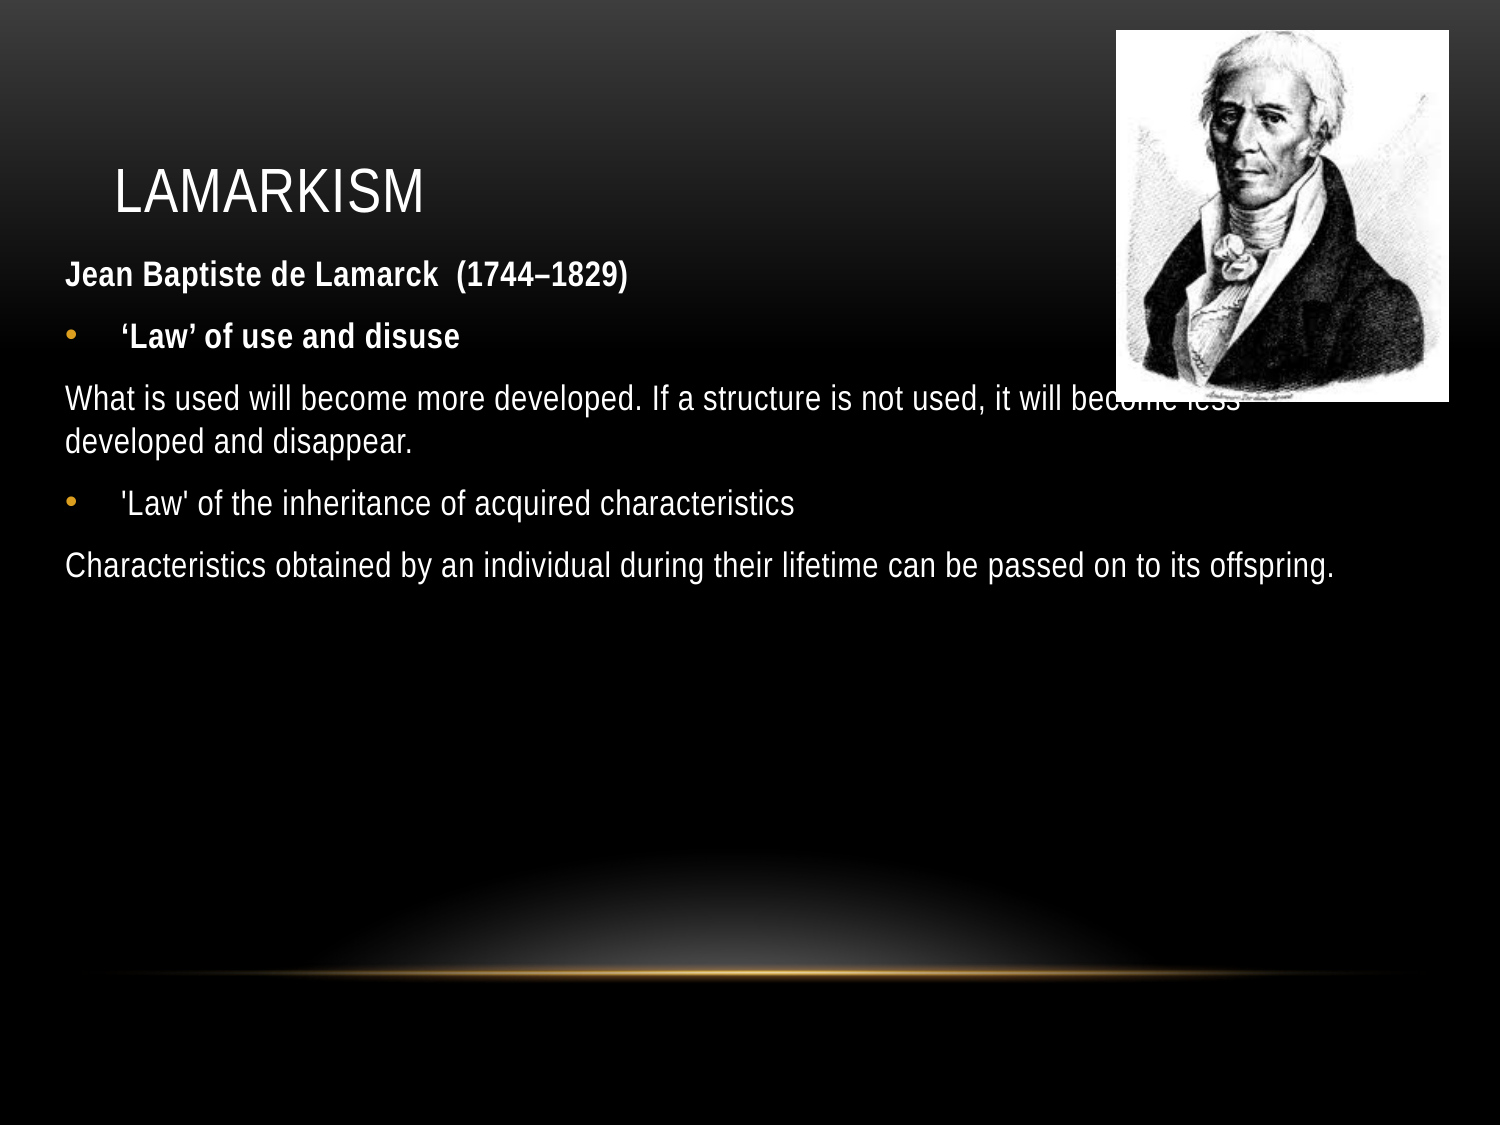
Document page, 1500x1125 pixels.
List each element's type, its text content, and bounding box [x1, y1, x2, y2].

title LAMARKISM [99, 45, 1110, 233]
list Jean Baptiste de Lamarck (1744–1829) ‘Law’ of use and disuse What is used will become more developed. If a structure is not used, it will become less developed and disappear. 'Law' of the inheritance of acquired characteristics Characteristics obtained by an individual during their lifetime can be passed on to its offspring. [50, 243, 1365, 1000]
picture [0, 0, 1500, 1125]
